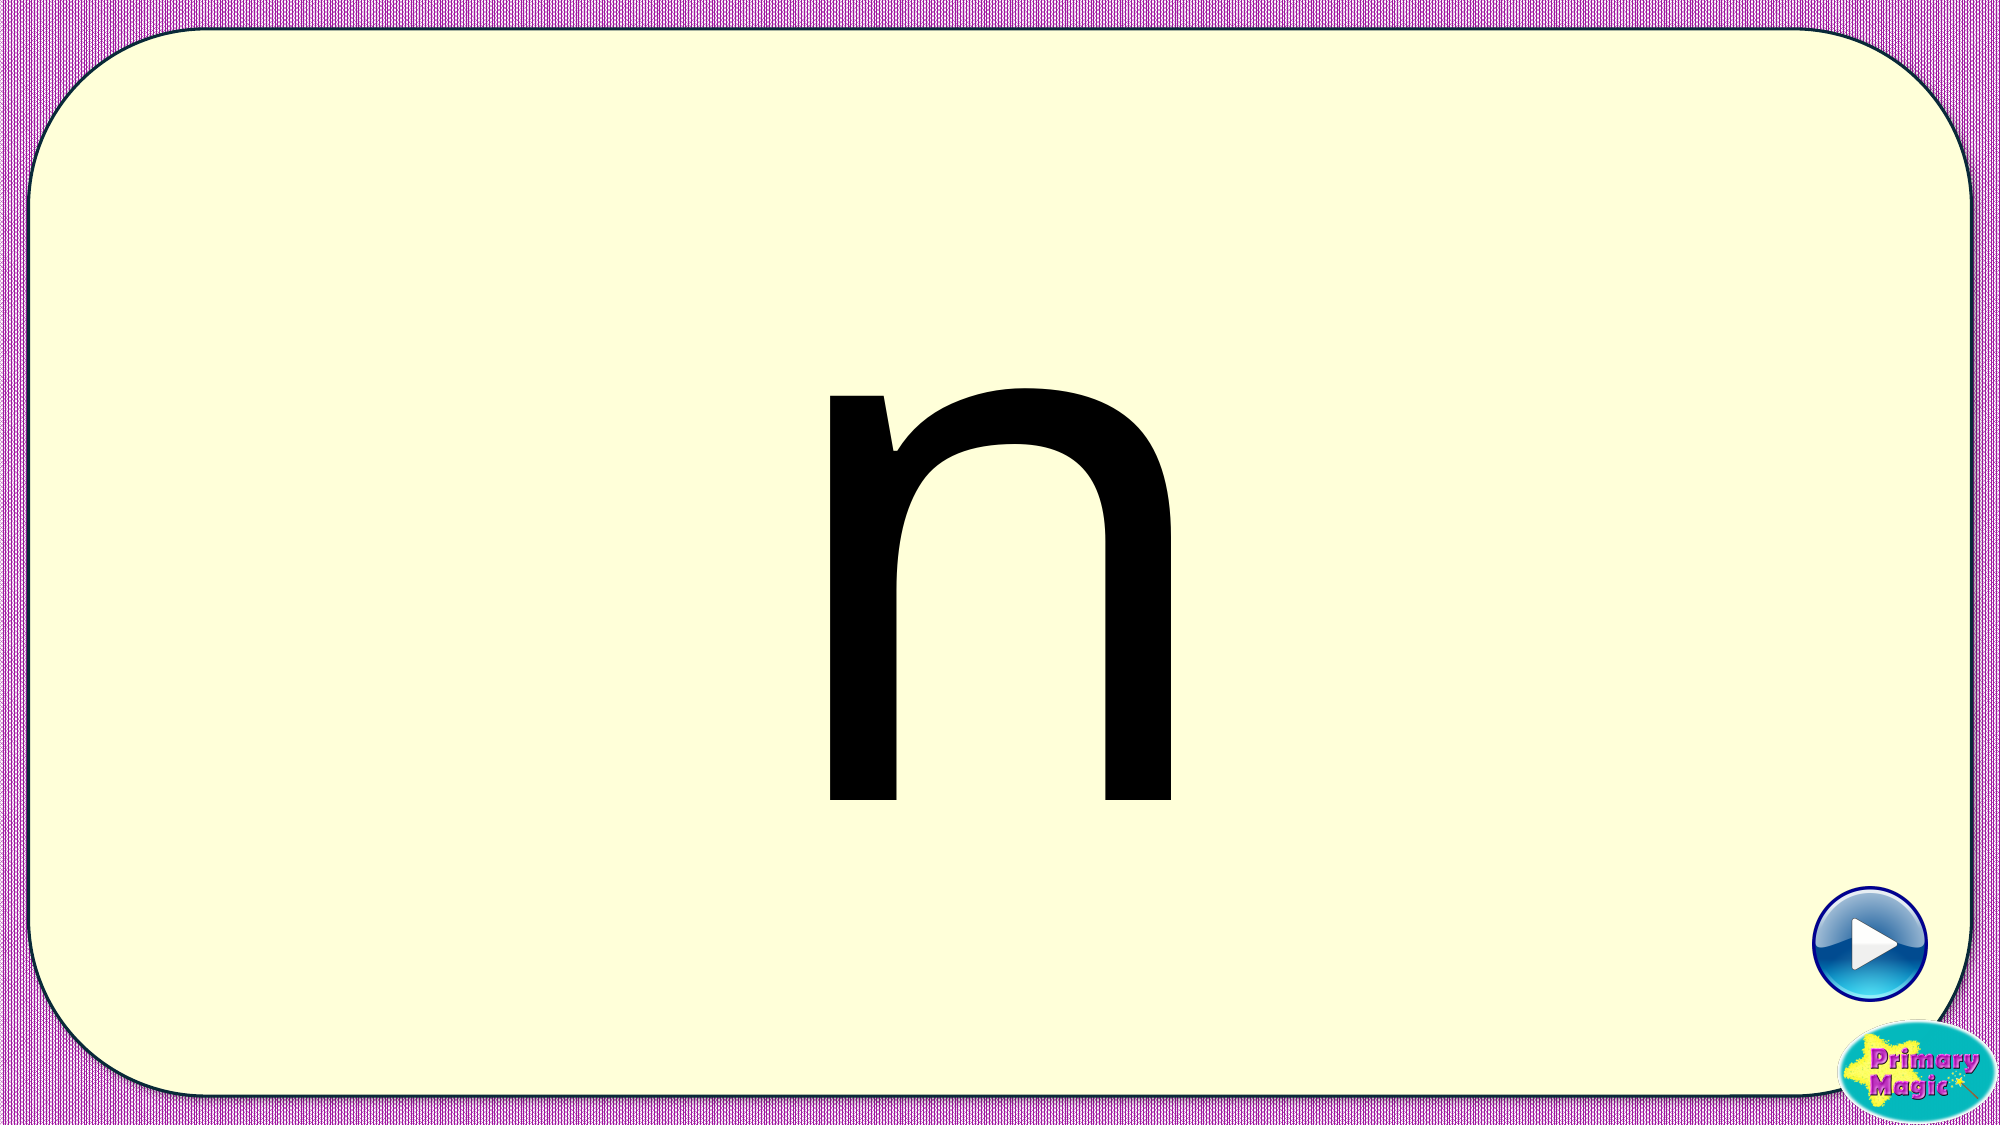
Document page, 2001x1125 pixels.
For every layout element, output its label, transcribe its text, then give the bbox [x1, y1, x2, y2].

text_box [26, 27, 1974, 1098]
picture [1834, 1018, 2000, 1125]
picture [1811, 886, 1929, 1003]
text_box n [429, 562, 1571, 972]
